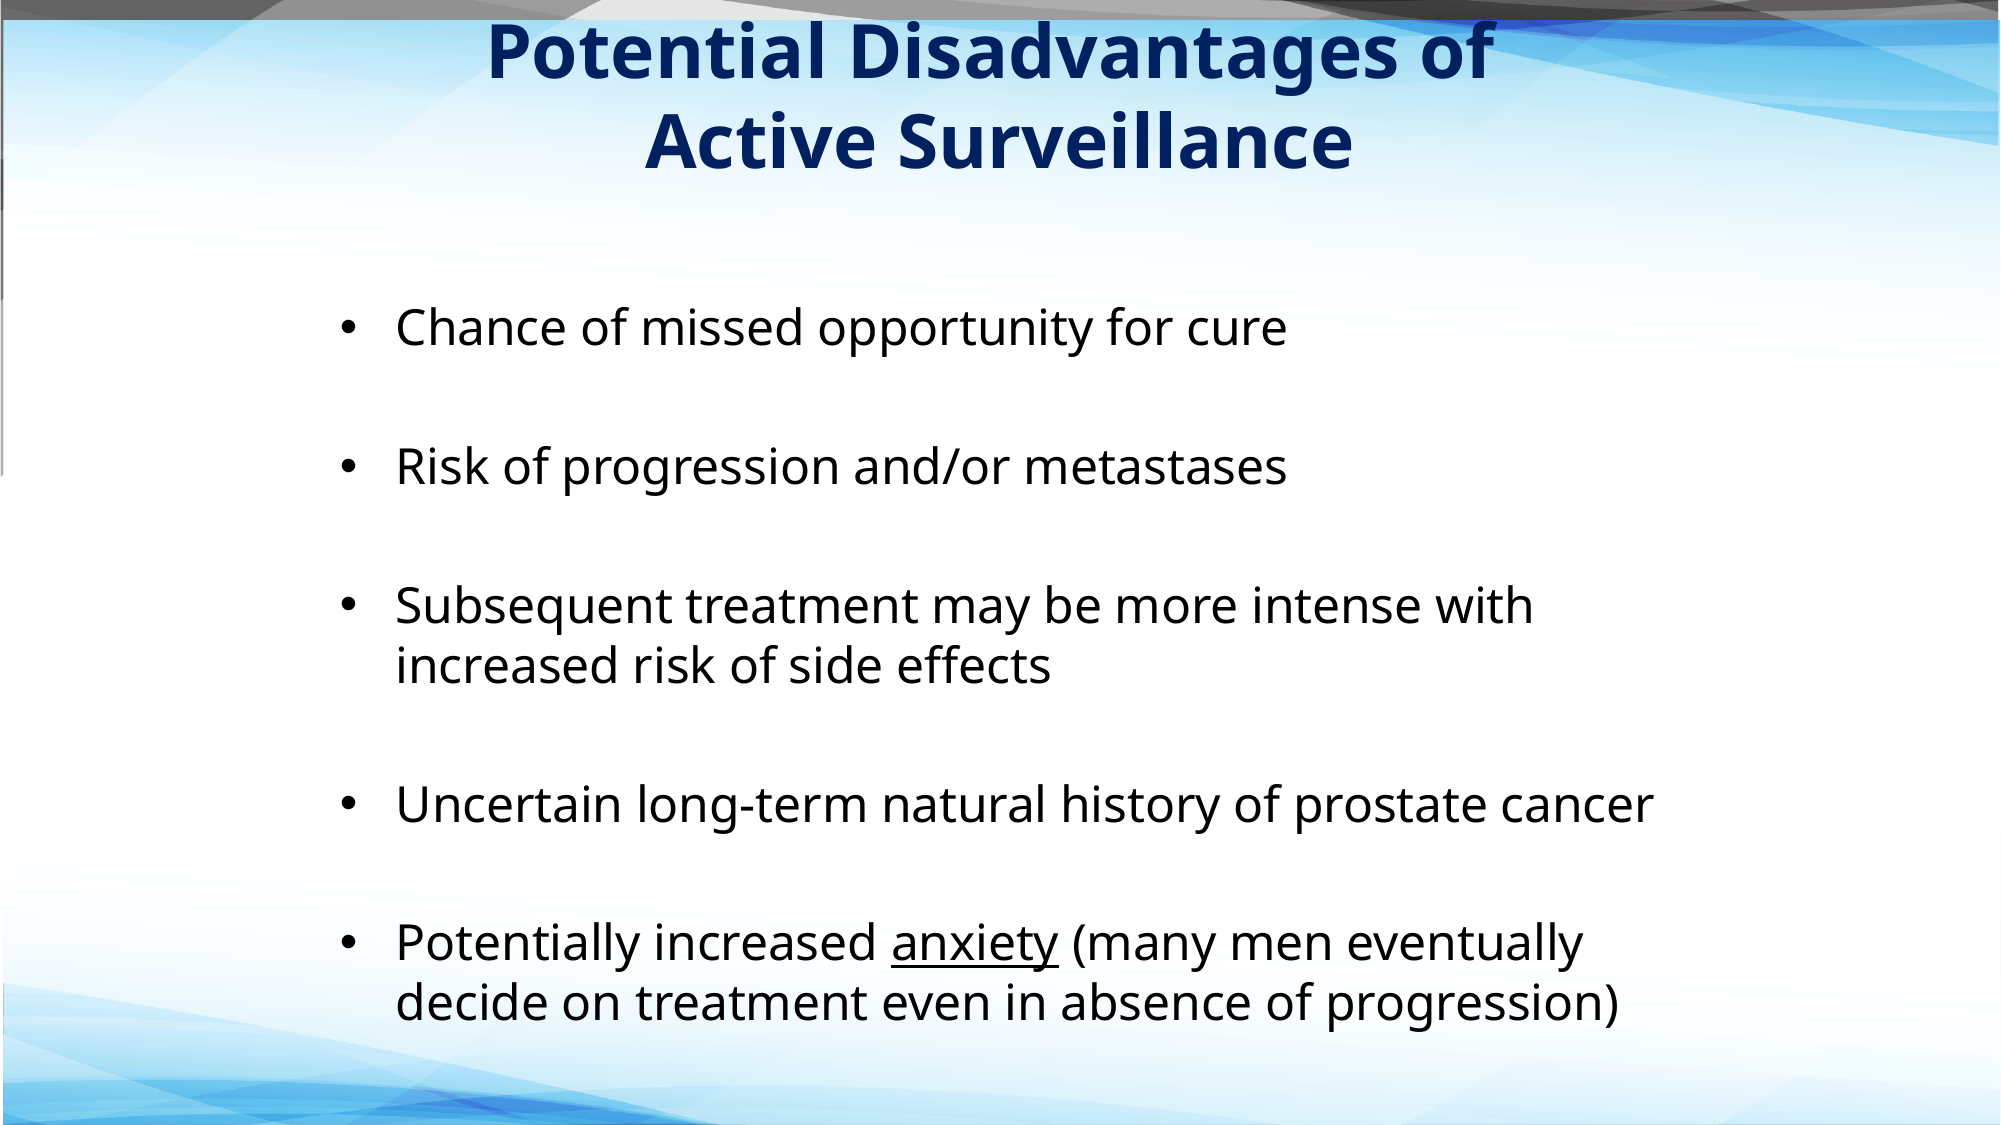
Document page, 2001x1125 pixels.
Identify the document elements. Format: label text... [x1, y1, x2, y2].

list Chance of missed opportunity for cure Risk of progression and/or metastases Subsequent treatment may be more intense with increased risk of side effects Uncertain long-term natural history of prostate cancer Potentially increased anxiety (many men eventually decide on treatment even in absence of progression) [324, 224, 1675, 1063]
title Potential Disadvantages of Active Surveillance [249, 0, 1750, 188]
picture [0, 0, 2001, 1125]
